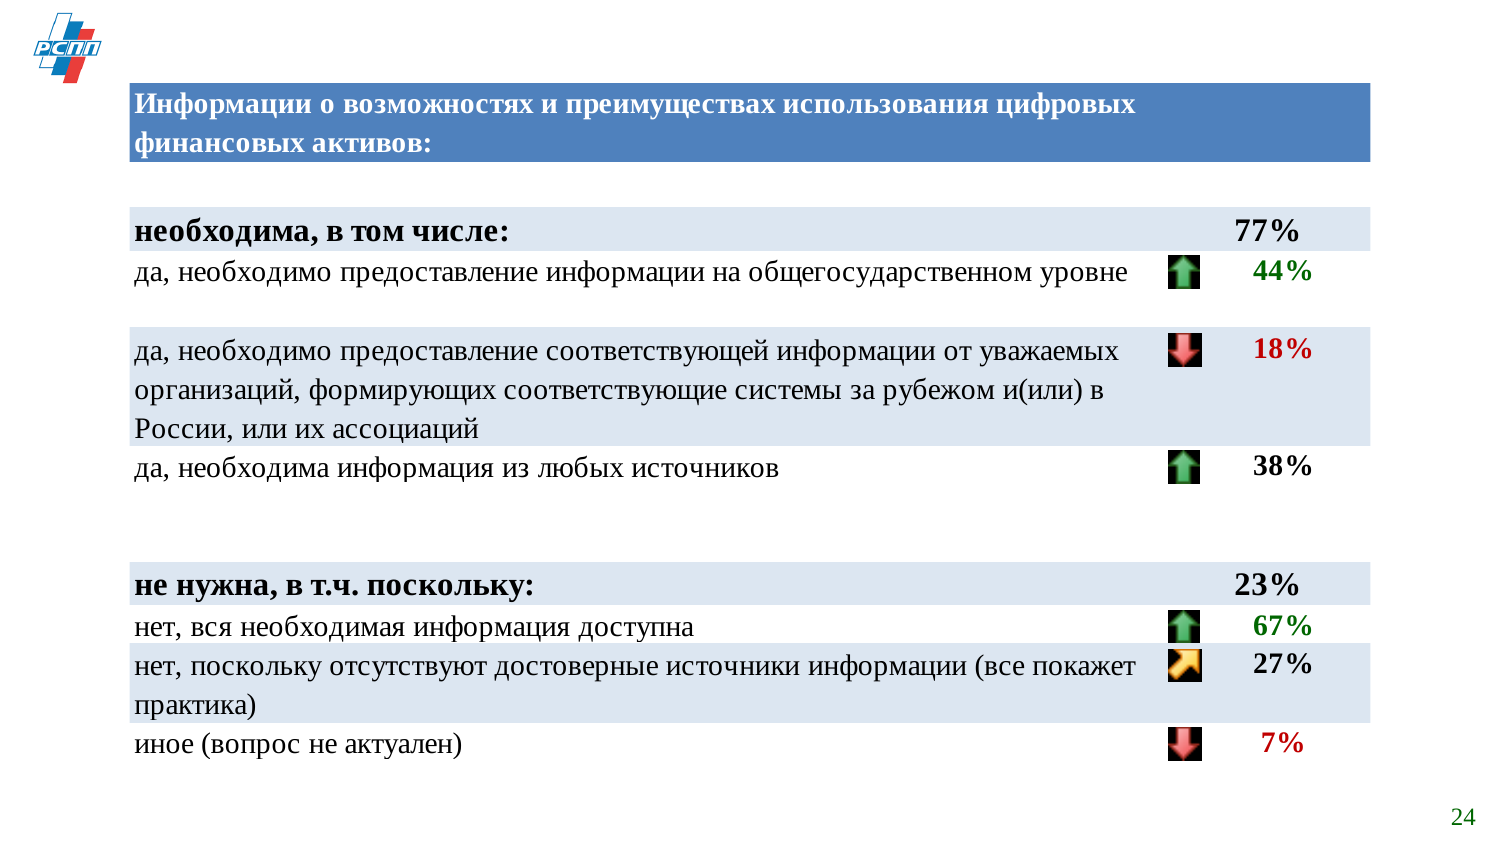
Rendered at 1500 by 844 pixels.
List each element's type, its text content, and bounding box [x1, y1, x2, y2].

slide_number 24 [1305, 792, 1491, 838]
picture [0, 0, 136, 97]
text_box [127, 81, 1373, 762]
